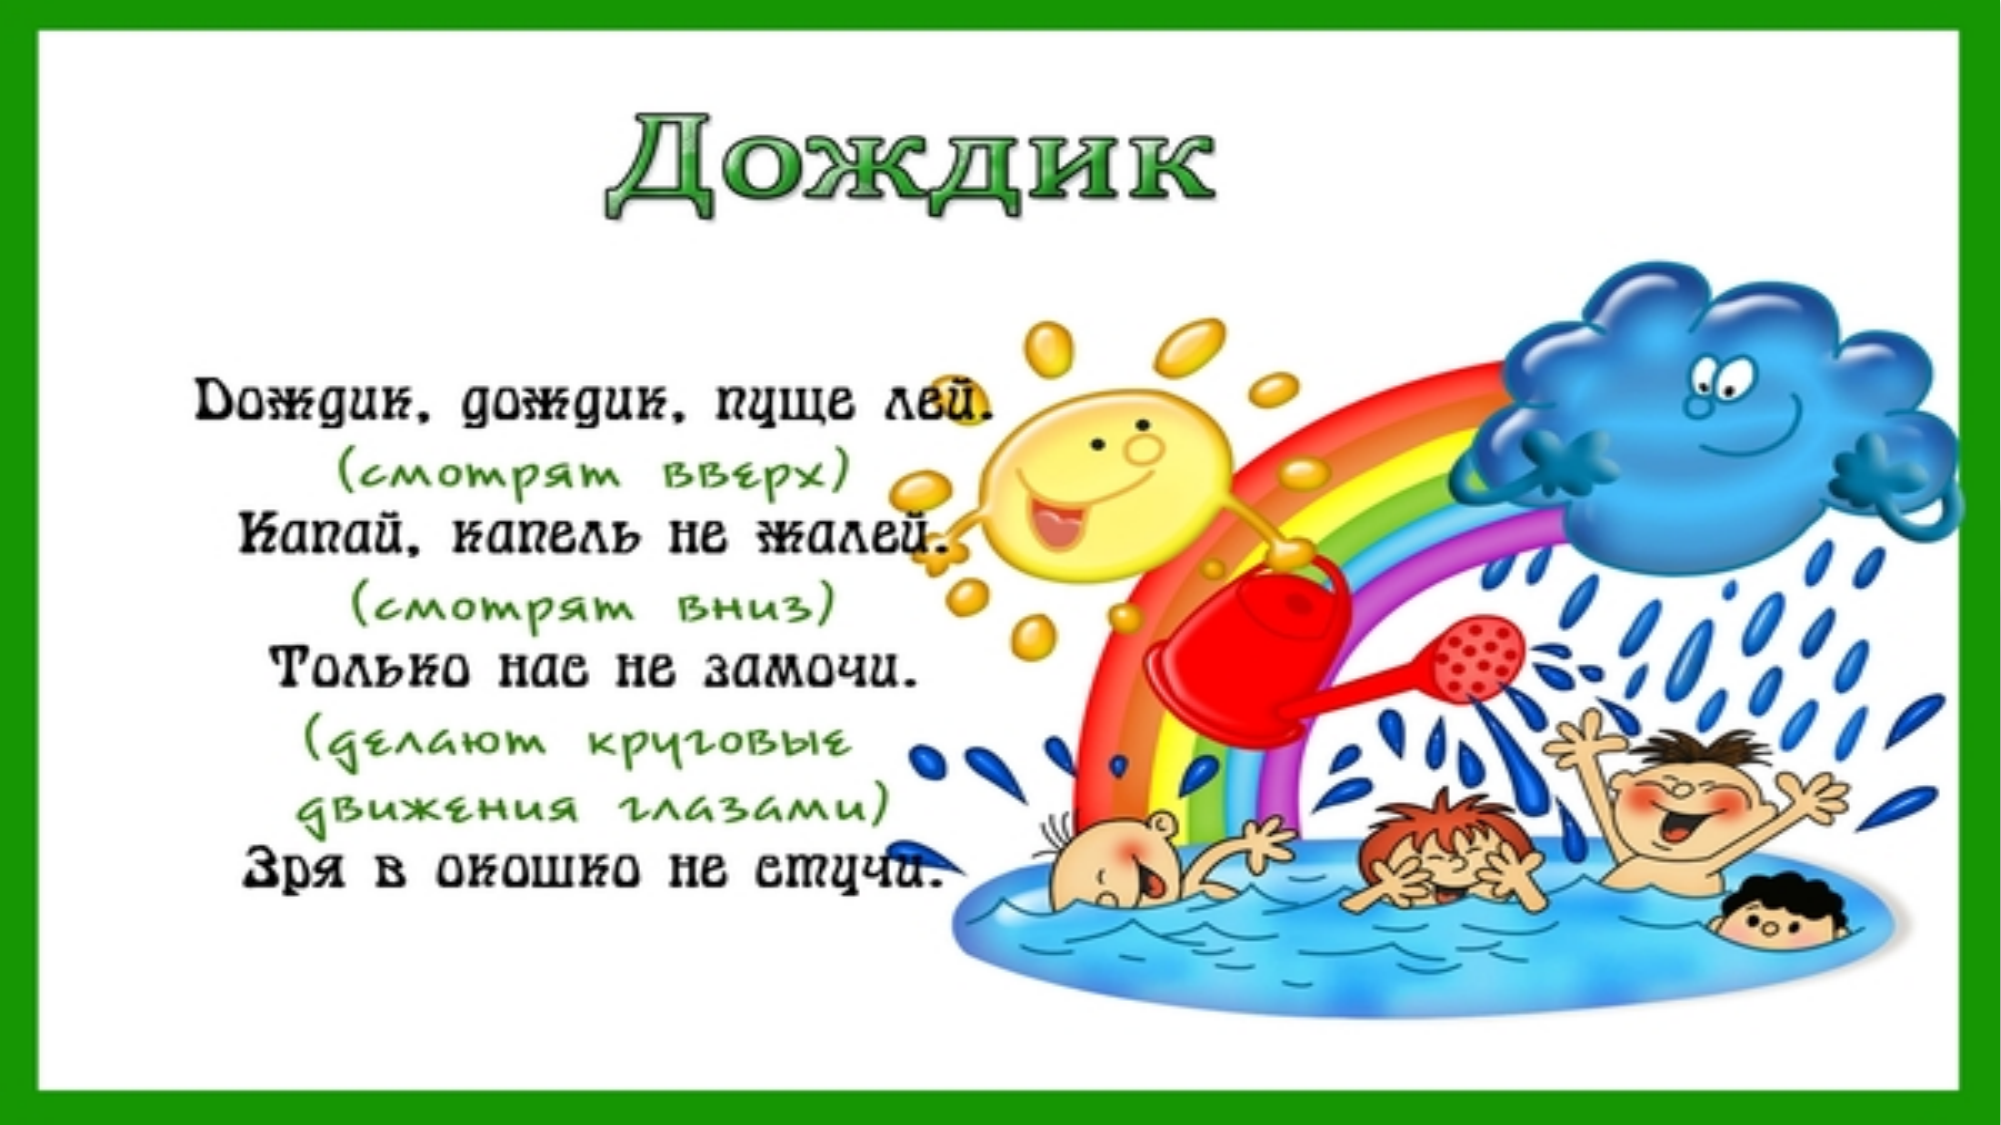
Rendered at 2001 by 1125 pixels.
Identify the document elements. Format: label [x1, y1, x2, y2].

list [0, 0, 2000, 1125]
